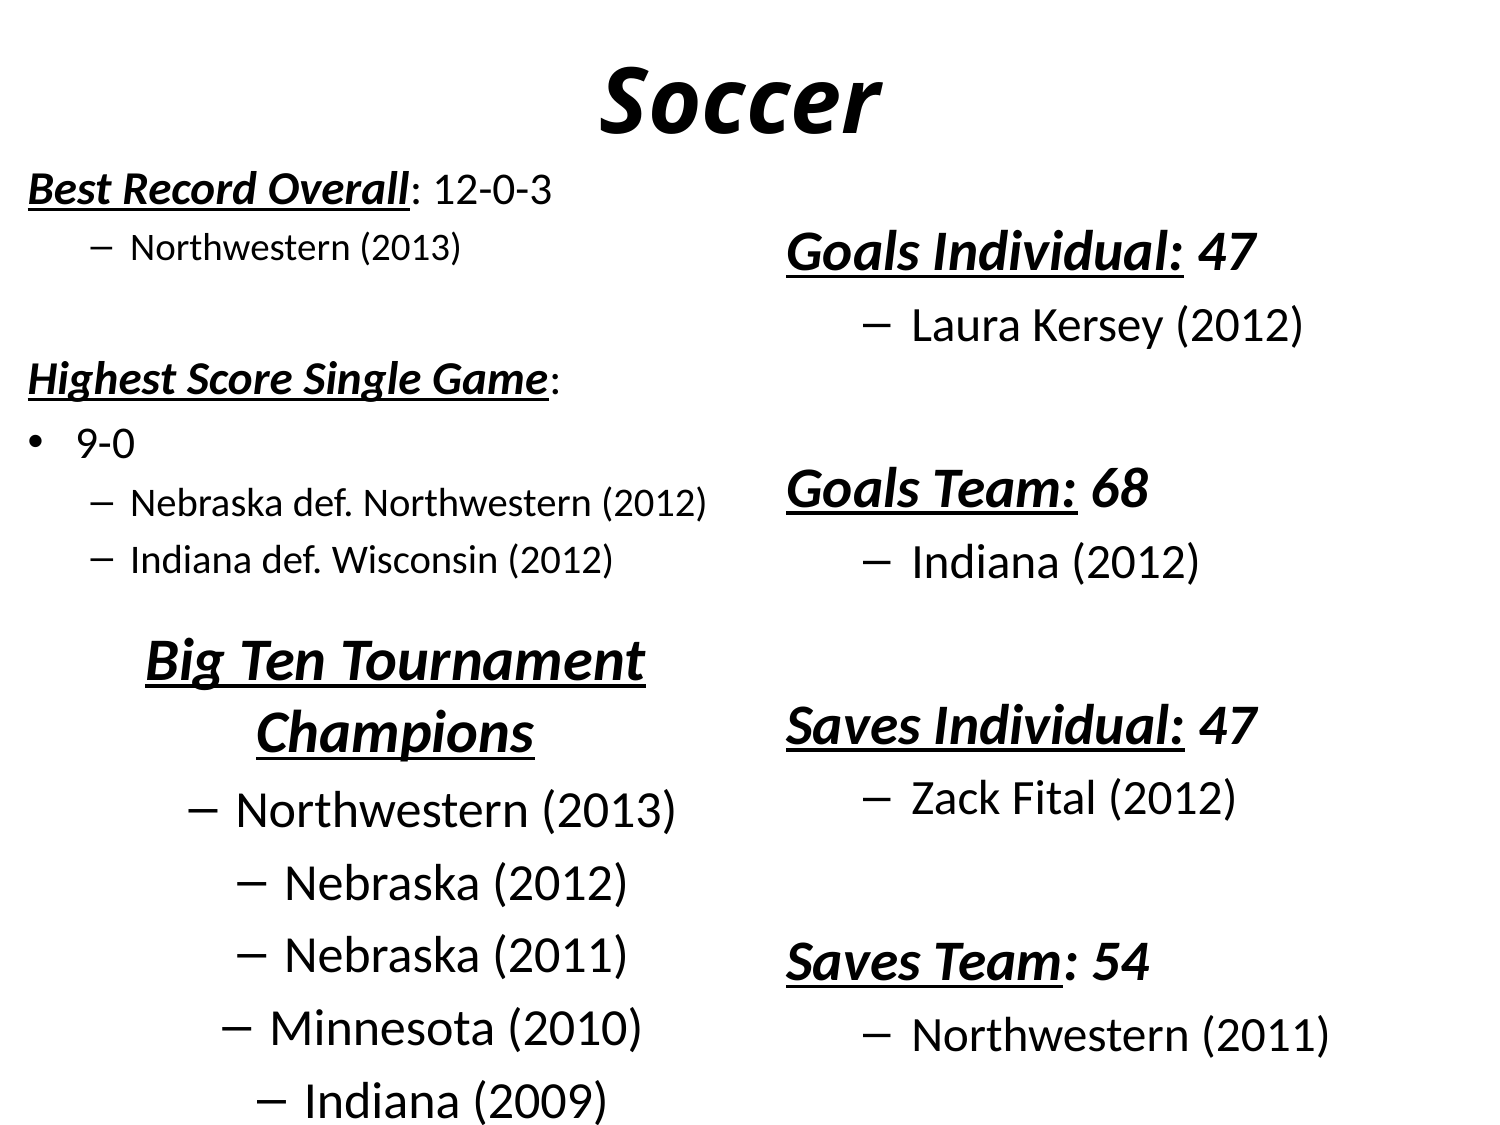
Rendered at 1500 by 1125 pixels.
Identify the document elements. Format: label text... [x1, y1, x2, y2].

text_box Big Ten Tournament Champions Northwestern (2013) Nebraska (2012) Nebraska (2011) Minnesota (2010) Indiana (2009) [24, 612, 767, 1125]
list Goals Individual: 47 Laura Kersey (2012) Goals Team: 68 Indiana (2012) Saves Individual: 47 Zack Fital (2012) Saves Team: 54 Northwestern (2011) [771, 137, 1475, 1077]
list Best Record Overall: 12-0-3 Northwestern (2013) Highest Score Single Game: 9-0 Nebraska def. Northwestern (2012) Indiana def. Wisconsin (2012) [12, 149, 740, 625]
title Soccer [64, 3, 1415, 191]
